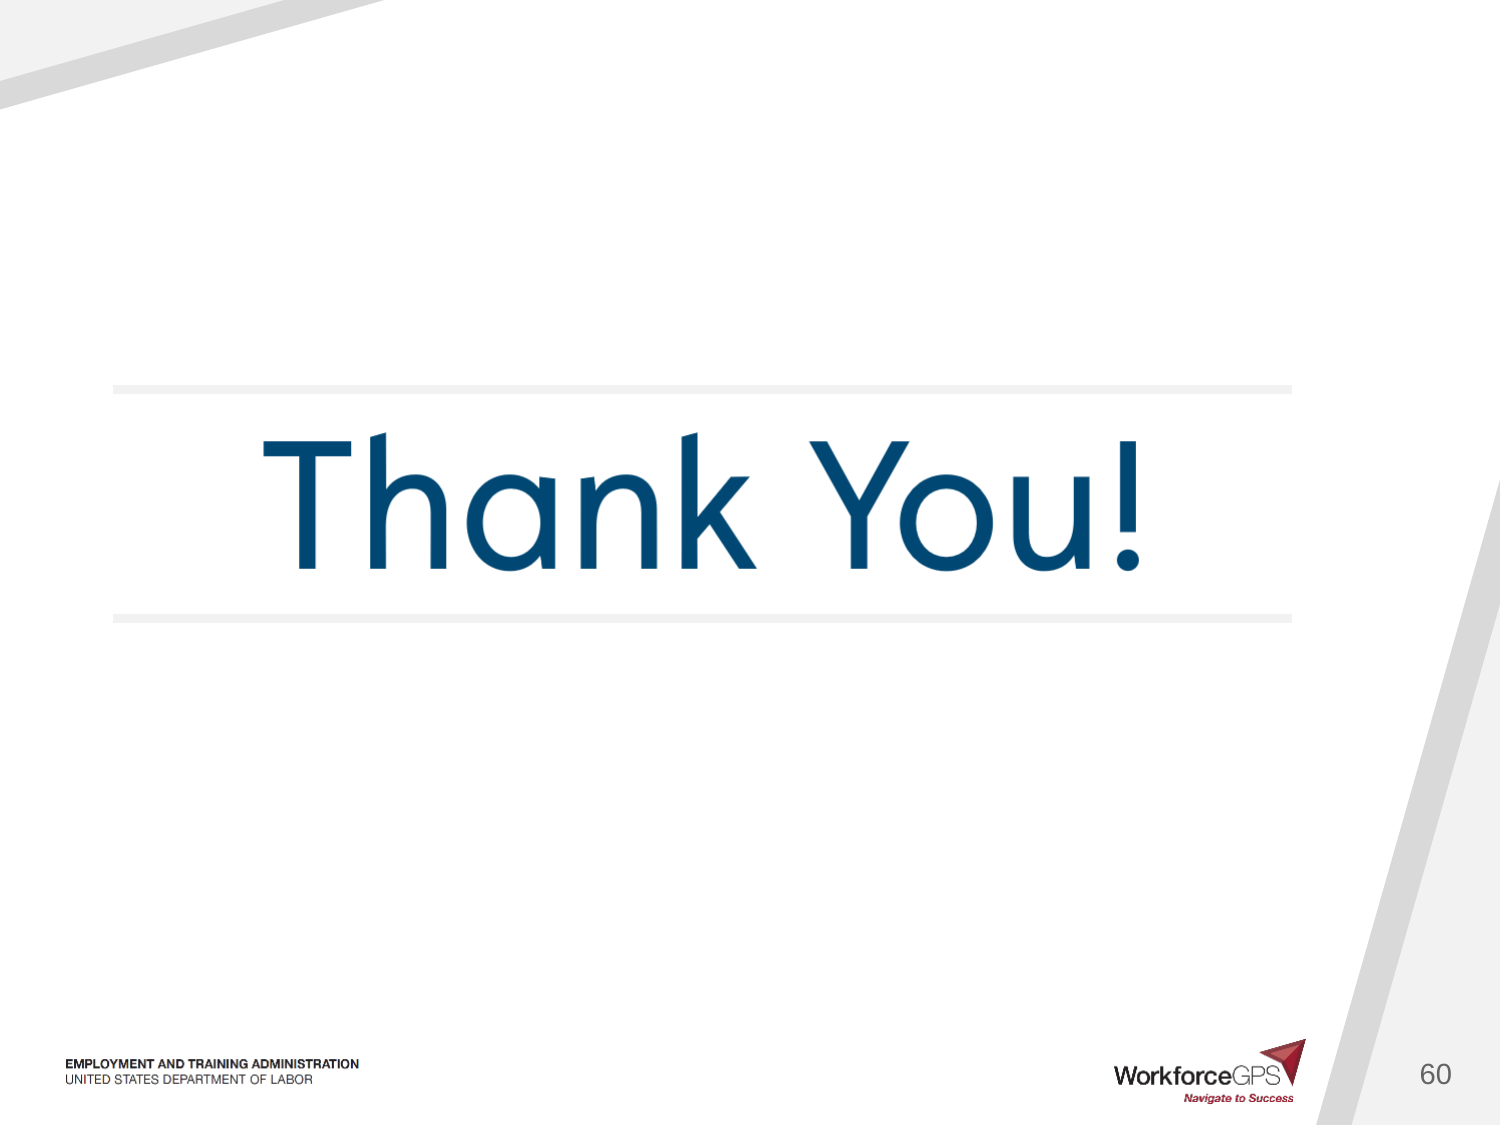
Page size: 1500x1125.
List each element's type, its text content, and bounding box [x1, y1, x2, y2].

picture [1112, 1038, 1308, 1105]
picture [113, 372, 1292, 634]
slide_number 60 [1343, 1042, 1468, 1103]
picture [59, 1053, 370, 1092]
